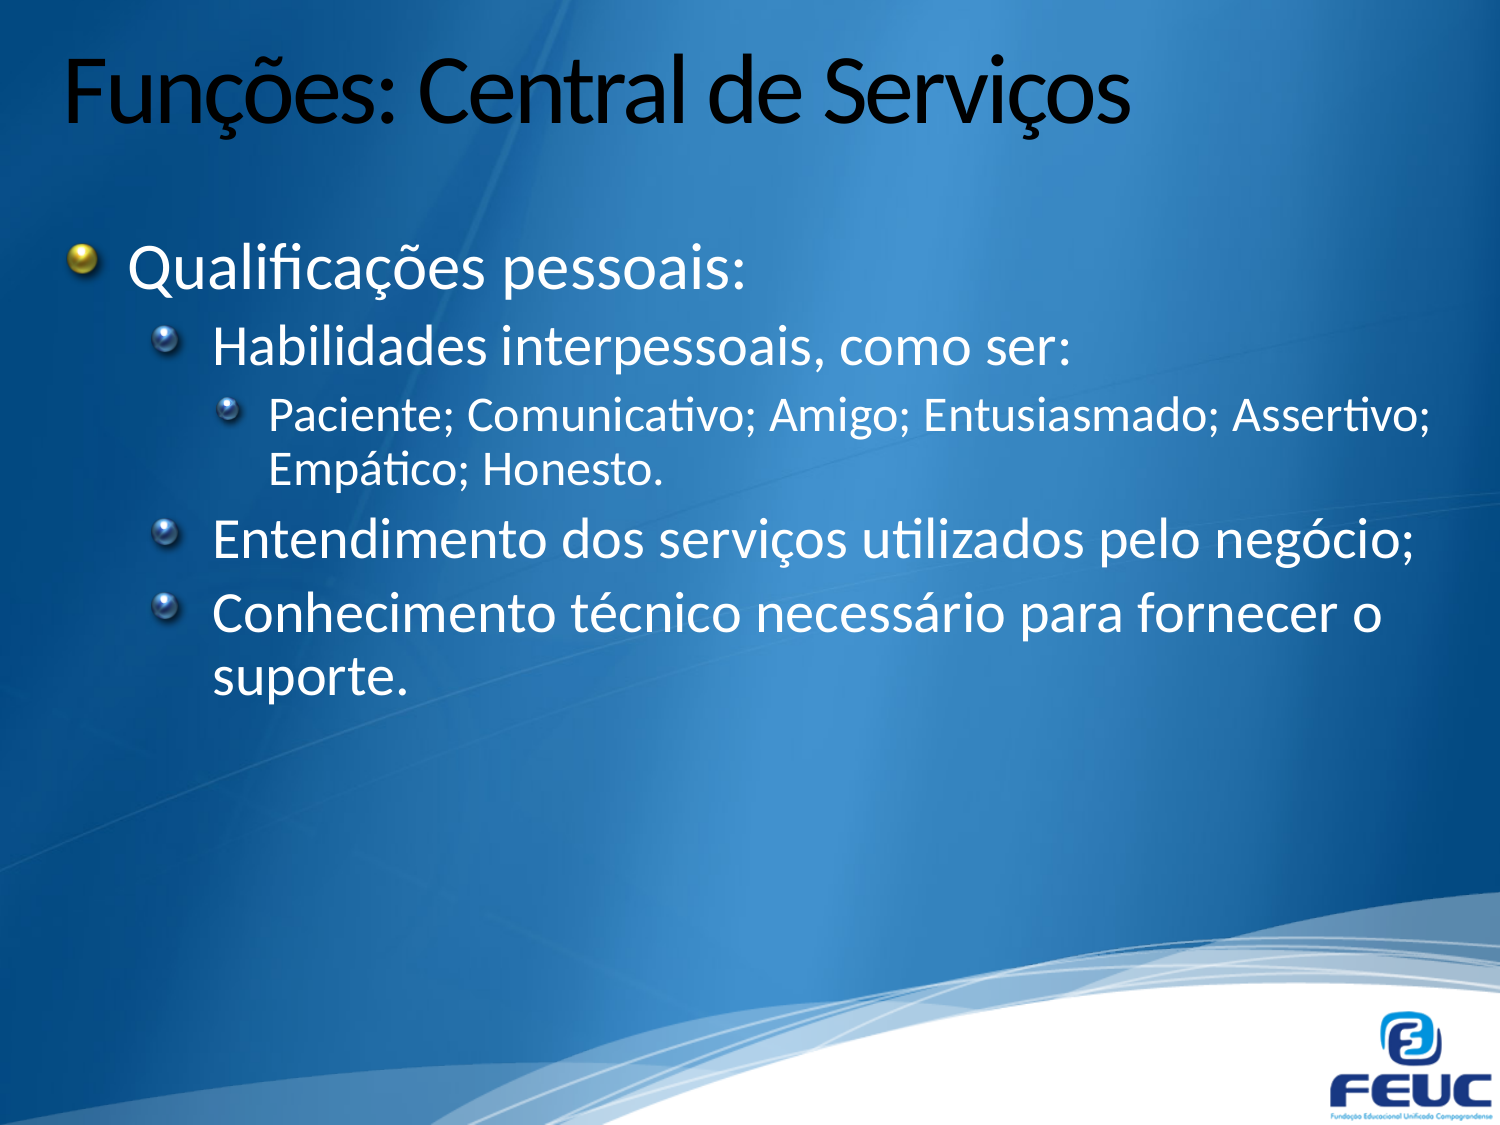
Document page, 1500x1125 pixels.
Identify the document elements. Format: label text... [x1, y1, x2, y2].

title Funções: Central de Serviços [62, 37, 1438, 147]
list Qualificações pessoais: Habilidades interpessoais, como ser: Paciente; Comunicativo; Amigo; Entusiasmado; Assertivo; Empático; Honesto. Entendimento dos serviços utilizados pelo negócio; Conhecimento técnico necessário para fornecer o suporte. [62, 231, 1483, 723]
picture [0, 0, 1500, 1125]
